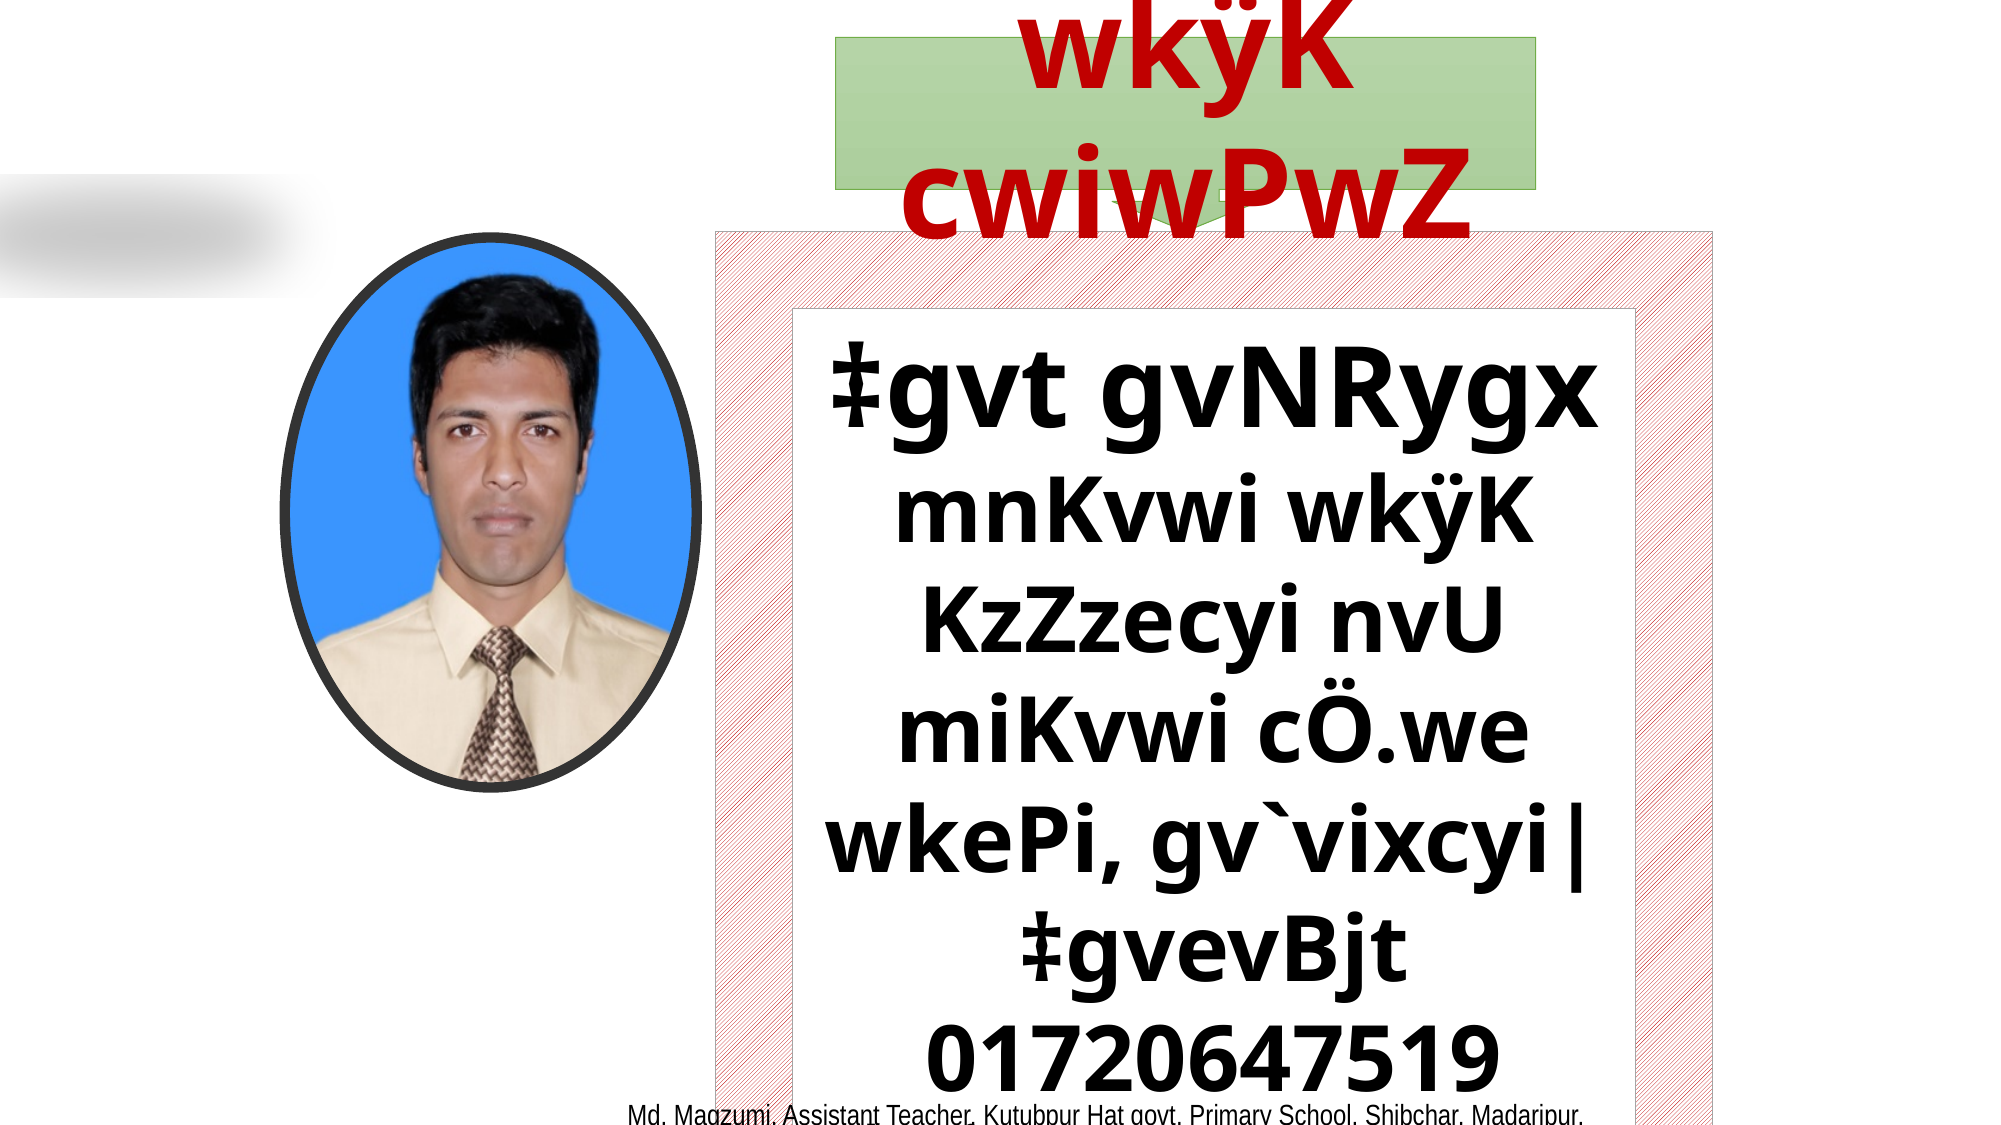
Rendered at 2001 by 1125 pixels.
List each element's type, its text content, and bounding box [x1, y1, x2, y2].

text_box ‡gvt gvNRygx mnKvwi wkÿK KzZzecyi nvU miKvwi cÖ.we wkePi, gv`vixcyi| ‡gvevBjt 01720647519 B‡gBjtdsf_magzumi@yahoo.com [715, 231, 1713, 1125]
picture [284, 237, 697, 788]
text_box wkÿK cwiwPwZ [835, 36, 1537, 232]
text_box Md. Magzumi, Assistant Teacher, Kutubpur Hat govt. Primary School, Shibchar, Madaripur. [612, 1089, 1661, 1125]
